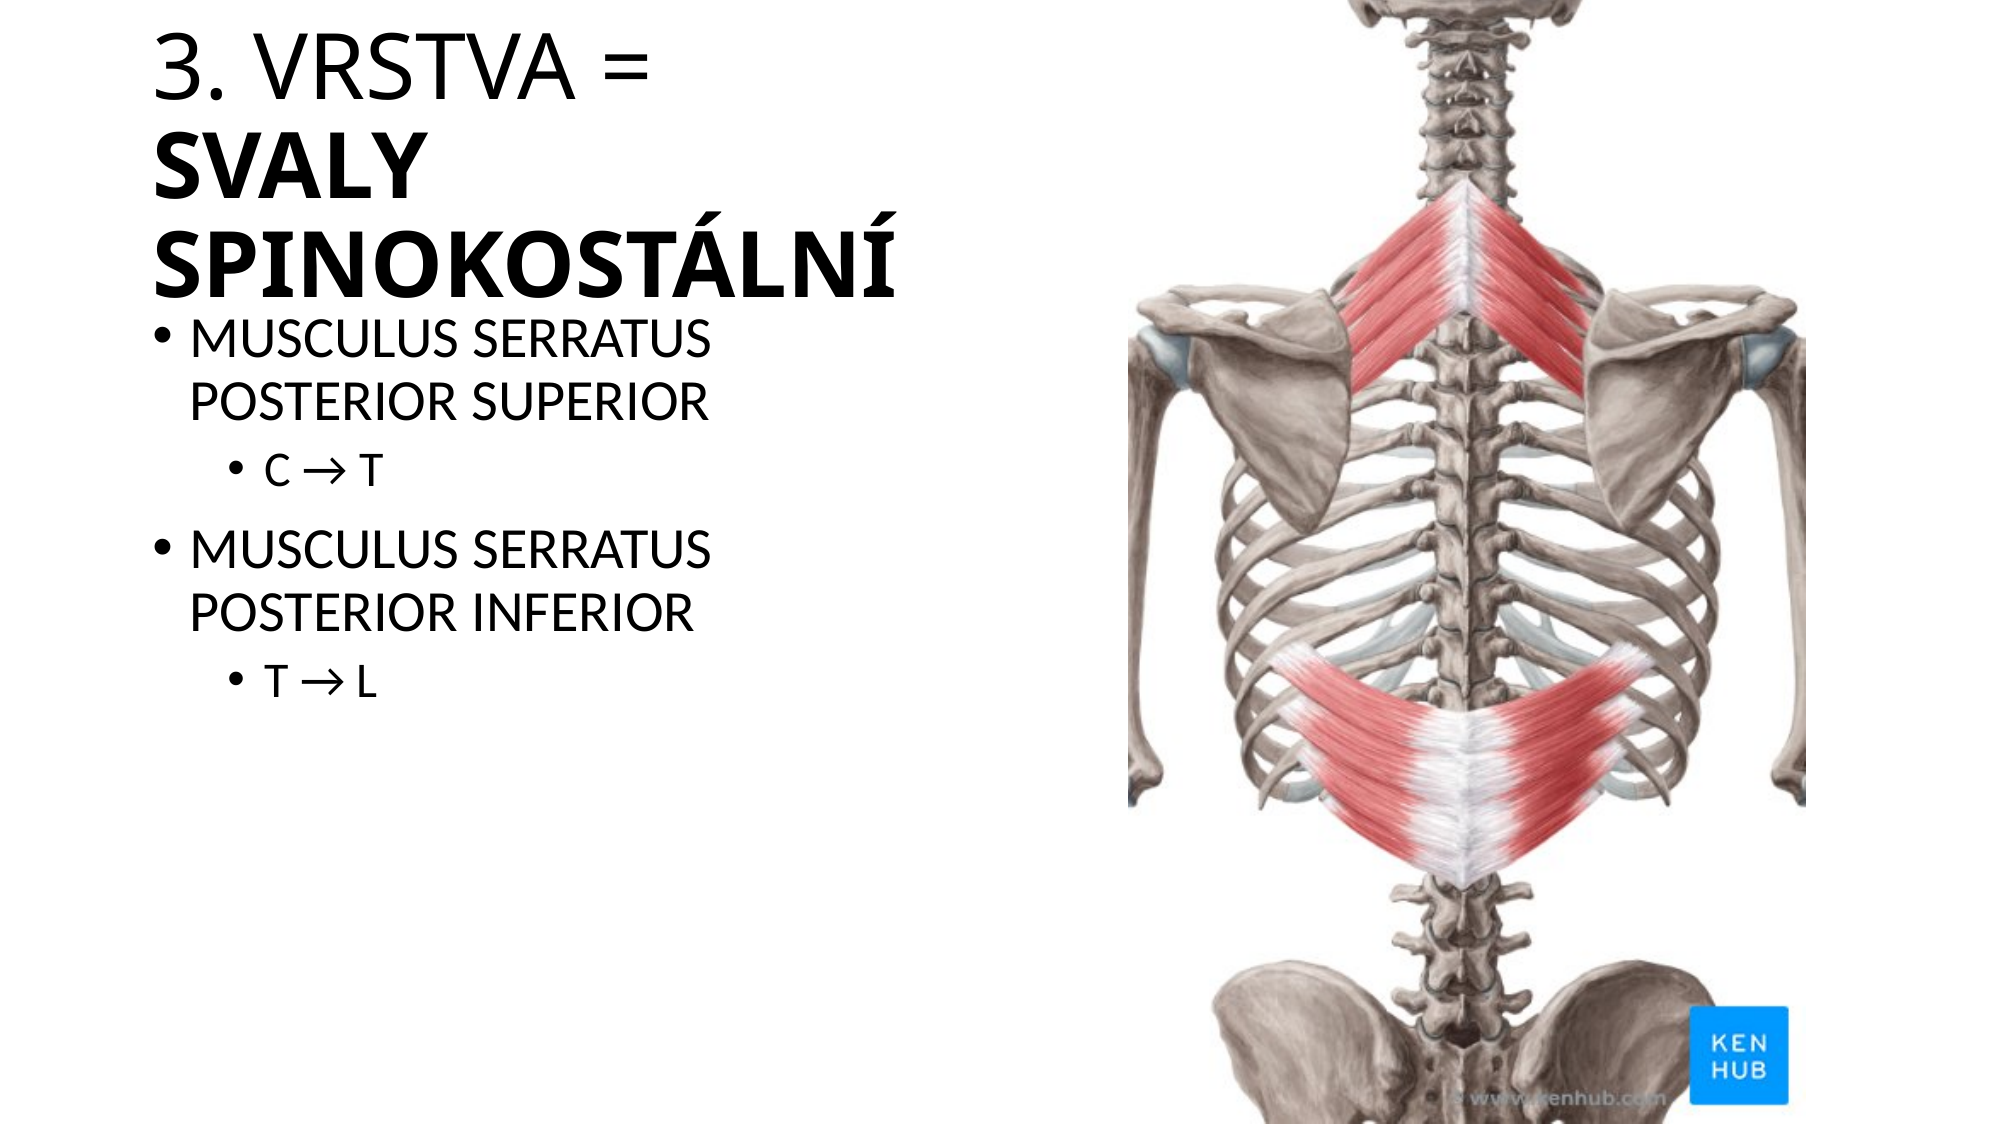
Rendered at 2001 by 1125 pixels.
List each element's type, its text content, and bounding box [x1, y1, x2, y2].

title 3. VRSTVA = SVALY SPINOKOSTÁLNÍ [137, 59, 937, 278]
picture [1128, 0, 1806, 1124]
list MUSCULUS SERRATUS POSTERIOR SUPERIOR C → T MUSCULUS SERRATUS POSTERIOR INFERIOR T → L [137, 299, 790, 1014]
